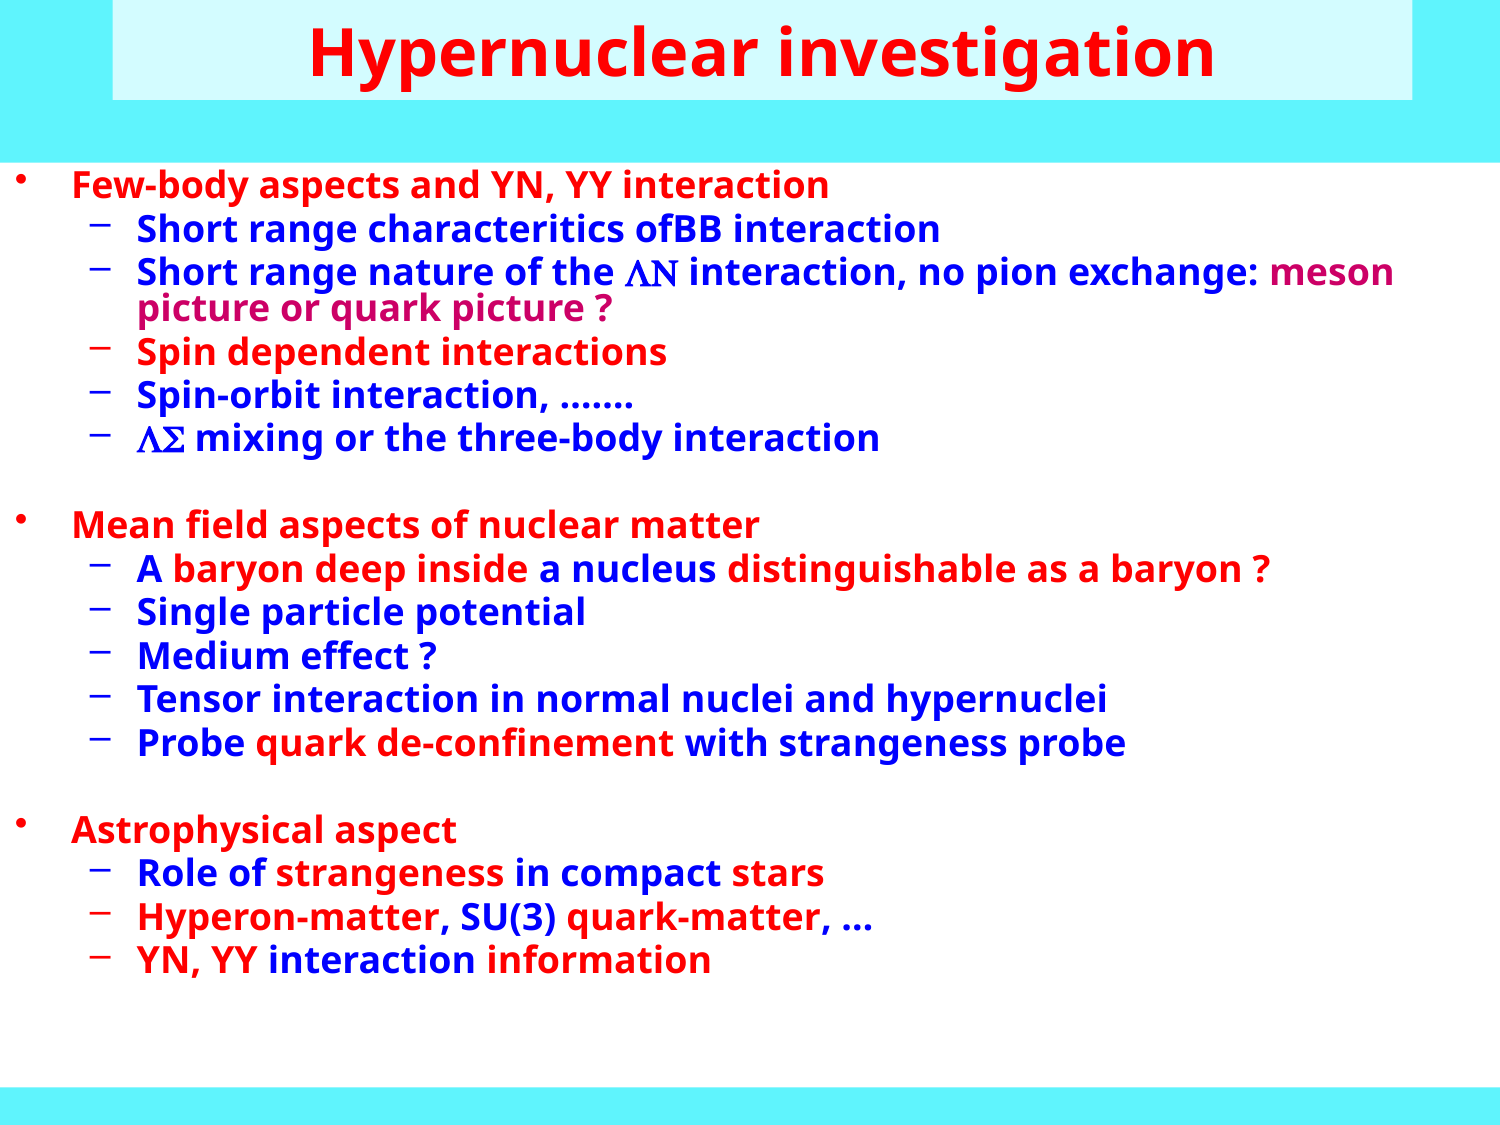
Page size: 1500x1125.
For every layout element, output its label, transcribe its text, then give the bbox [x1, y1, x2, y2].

text_box Few-body aspects and YN, YY interaction Short range characteritics ofBB interaction Short range nature of the LN interaction, no pion exchange: meson picture or quark picture ? Spin dependent interactions Spin-orbit interaction, ……. LS mixing or the three-body interaction Mean field aspects of nuclear matter A baryon deep inside a nucleus distinguishable as a baryon ? Single particle potential Medium effect ? Tensor interaction in normal nuclei and hypernuclei Probe quark de-confinement with strangeness probe Astrophysical aspect Role of strangeness in compact stars Hyperon-matter, SU(3) quark-matter, … YN, YY interaction information [0, 162, 1500, 1088]
text_box Hypernuclear investigation [112, 0, 1413, 100]
